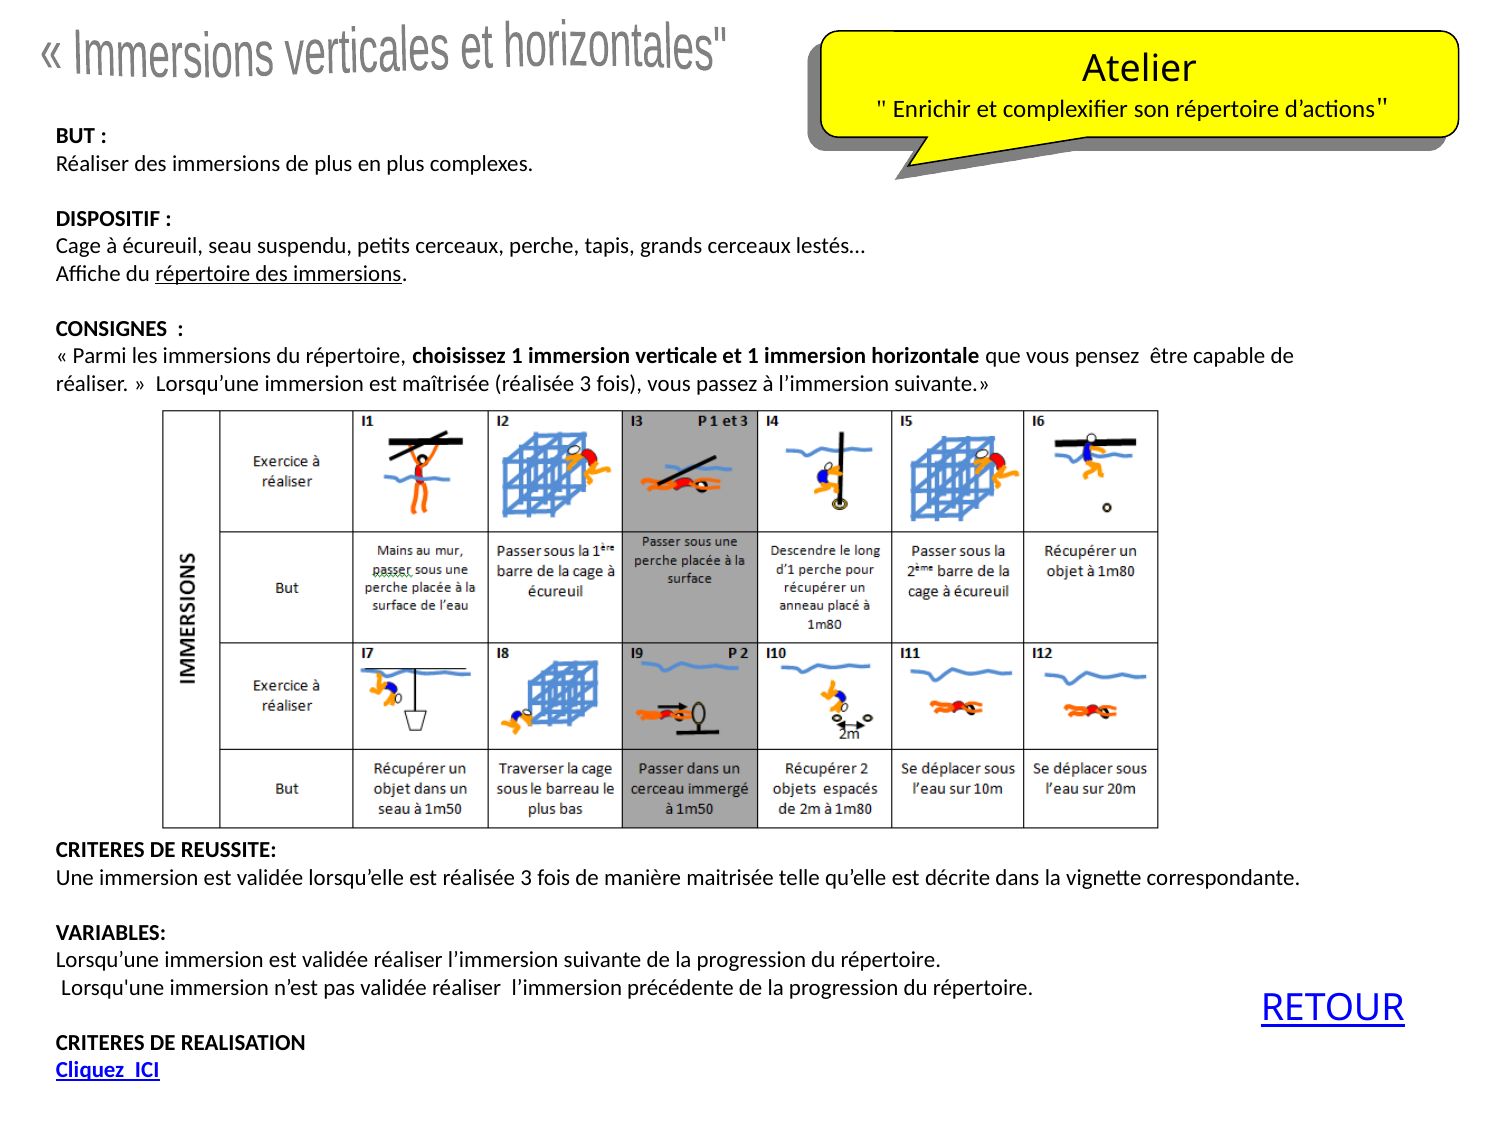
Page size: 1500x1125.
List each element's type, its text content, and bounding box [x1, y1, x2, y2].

text_box Atelier " Enrichir et complexifier son répertoire d’actions" [820, 30, 1459, 138]
text_box RETOUR [1246, 976, 1451, 1042]
picture [159, 408, 1164, 833]
text_box [17, 113, 1483, 1094]
text_box BUT : Réaliser des immersions de plus en plus complexes. DISPOSITIF : Cage à écureuil, seau suspendu, petits cerceaux, perche, tapis, grands cerceaux lestés… Affiche du répertoire des immersions. CONSIGNES : « Parmi les immersions du répertoire, choisissez 1 immersion verticale et 1 immersion horizontale que vous pensez être capable de réaliser. » Lorsqu’une immersion est maîtrisée (réalisée 3 fois), vous passez à l’immersion suivante.» CRITERES DE REUSSITE: Une immersion est validée lorsqu’elle est réalisée 3 fois de manière maitrisée telle qu’elle est décrite dans la vignette correspondante. VARIABLES: Lorsqu’une immersion est validée réaliser l’immersion suivante de la progression du répertoire. Lorsqu'une immersion n’est pas validée réaliser l’immersion précédente de la progression du répertoire. CRITERES DE REALISATION Cliquez ICI [41, 113, 1353, 1090]
